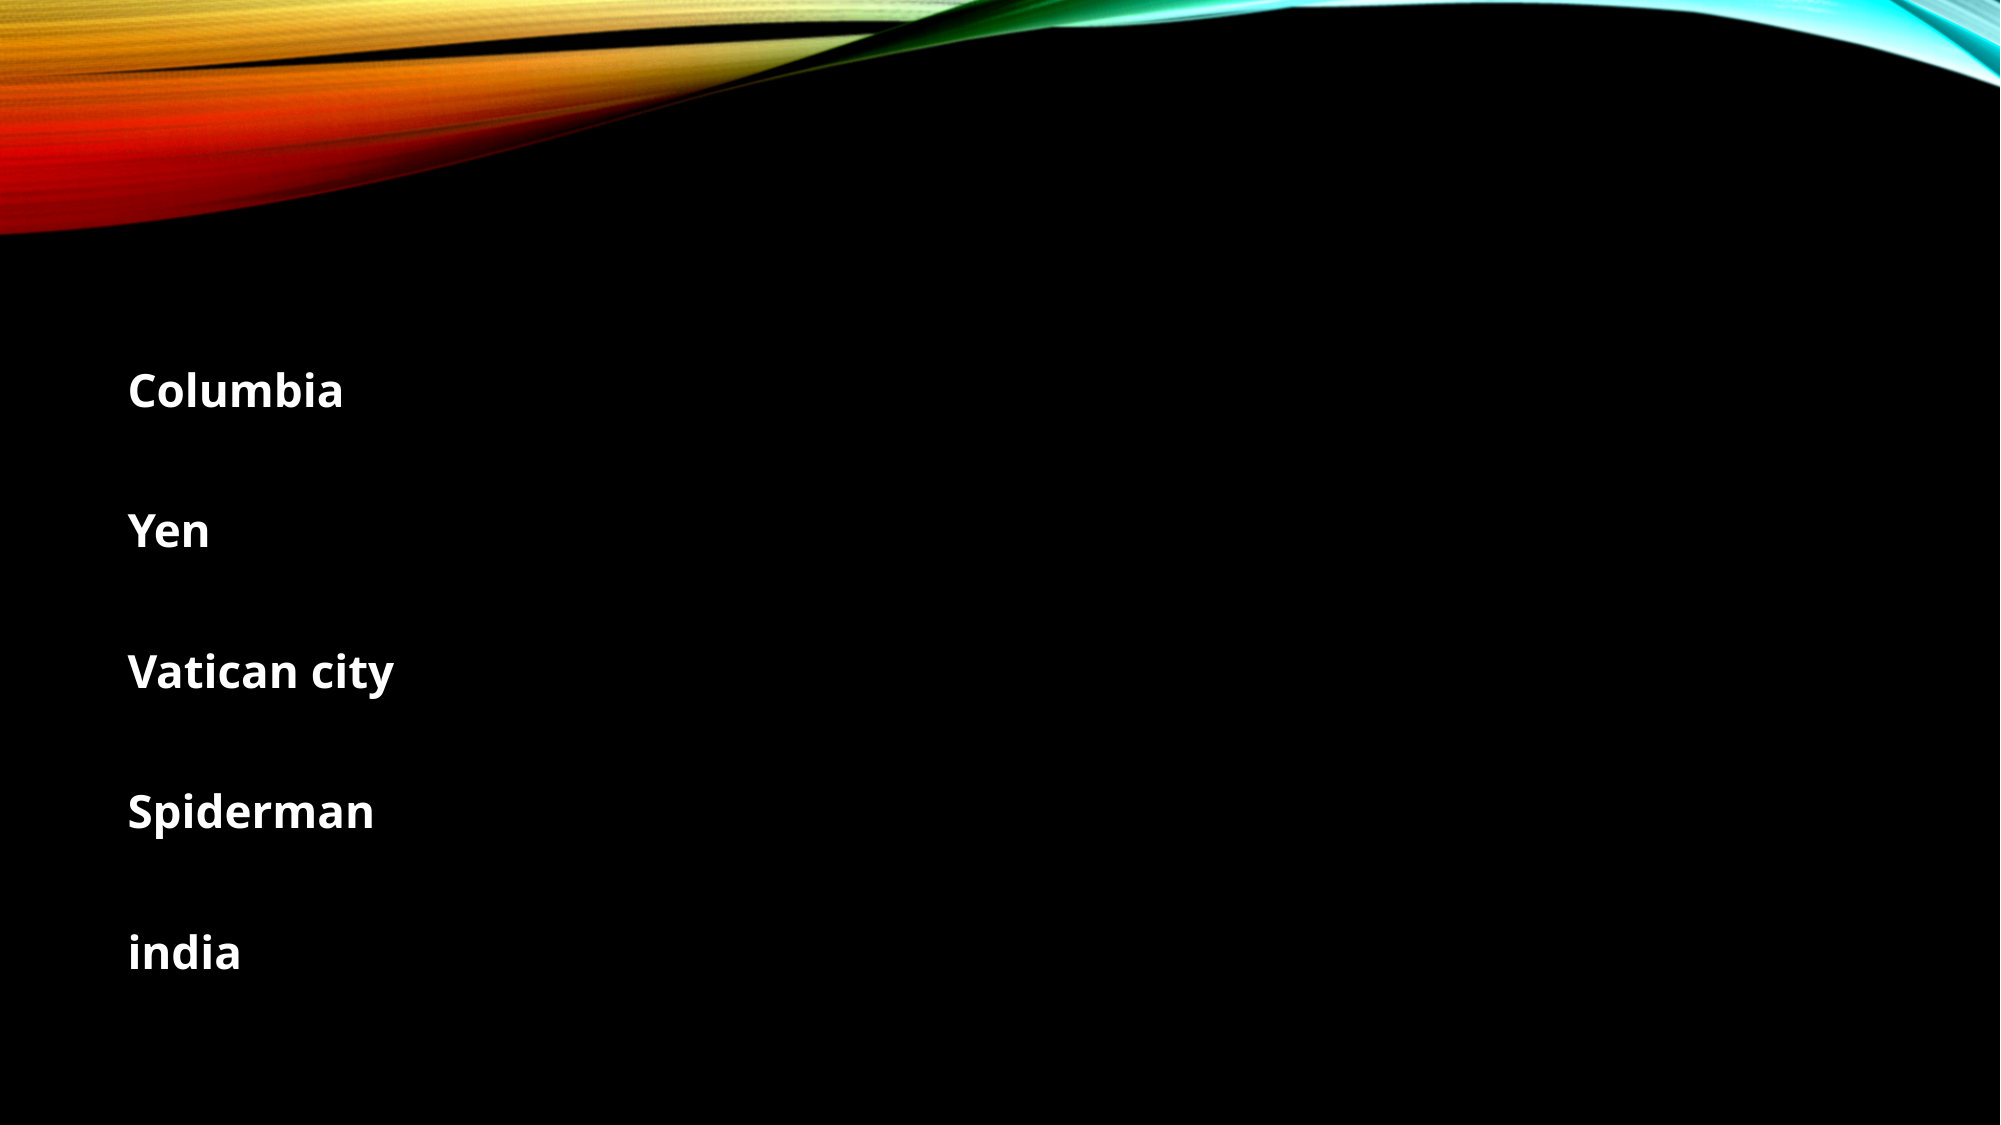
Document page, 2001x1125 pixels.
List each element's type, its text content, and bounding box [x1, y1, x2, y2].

picture [0, 0, 2000, 237]
list Columbia Yen Vatican city Spiderman india [112, 360, 1888, 1021]
